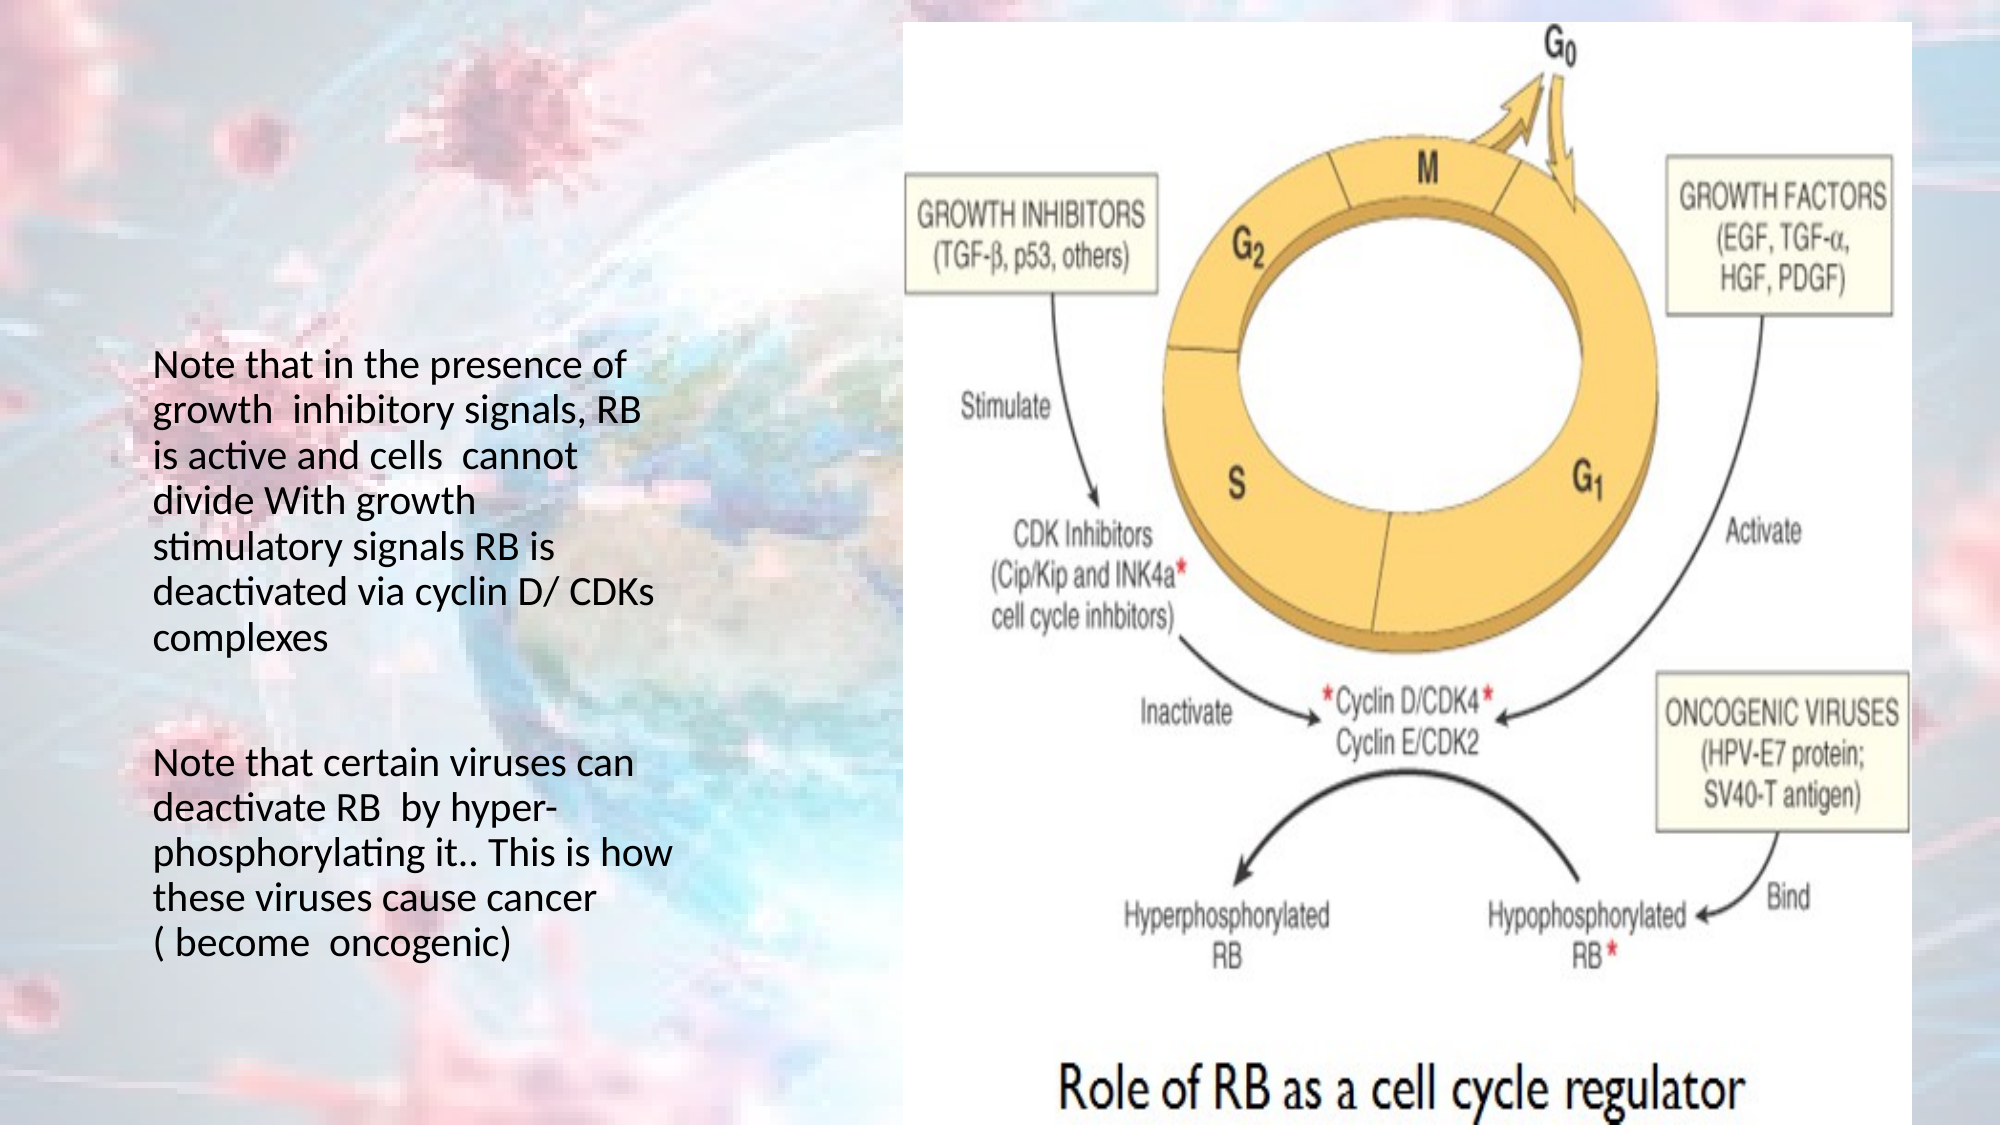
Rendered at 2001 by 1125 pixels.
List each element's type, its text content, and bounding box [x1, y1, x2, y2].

text_box [903, 22, 1912, 1125]
text_box Note that in the presence of growth inhibitory signals, RB is active and cells cannot divide With growth stimulatory signals RB is deactivated via cyclin D/ CDKs complexes Note that certain viruses can deactivate RB by hyper-phosphorylating it.. This is how these viruses cause cancer ( become oncogenic) [150, 336, 736, 966]
